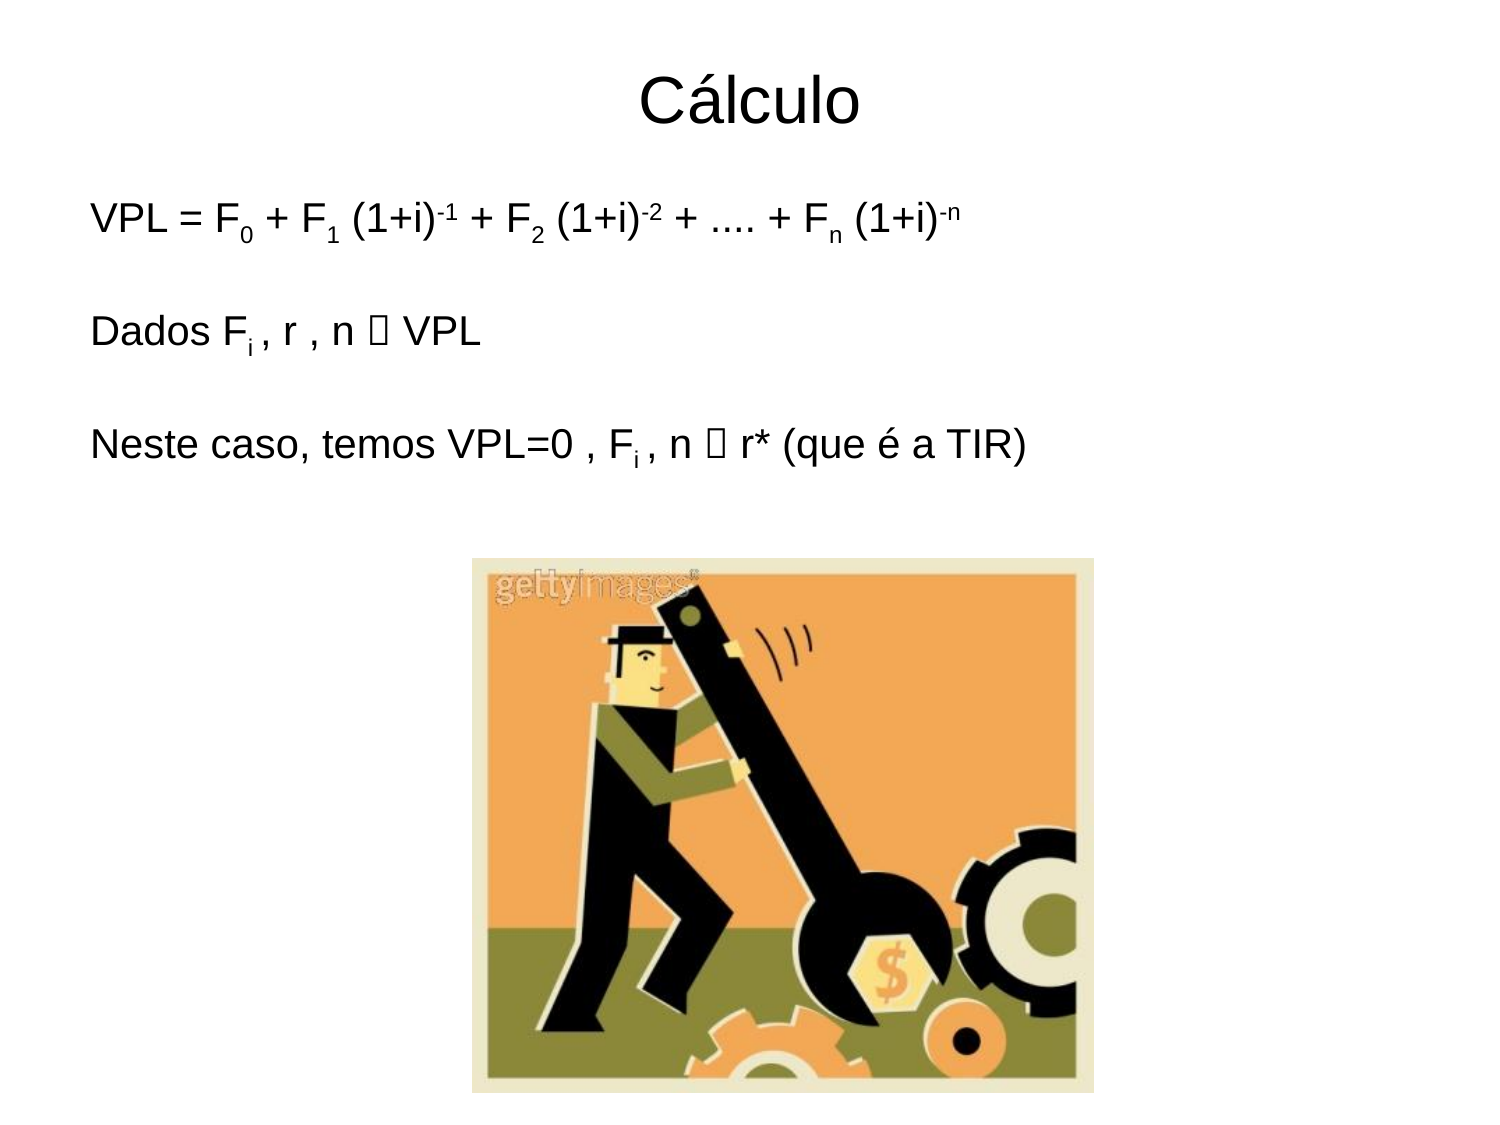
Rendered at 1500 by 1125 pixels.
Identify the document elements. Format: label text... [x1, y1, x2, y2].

list VPL = F0 + F1 (1+i)-1 + F2 (1+i)-2 + .... + Fn (1+i)-n Dados Fi , r , n  VPL Neste caso, temos VPL=0 , Fi , n  r* (que é a TIR) [75, 184, 1425, 598]
picture [471, 557, 1094, 1093]
title Cálculo [75, 45, 1425, 149]
